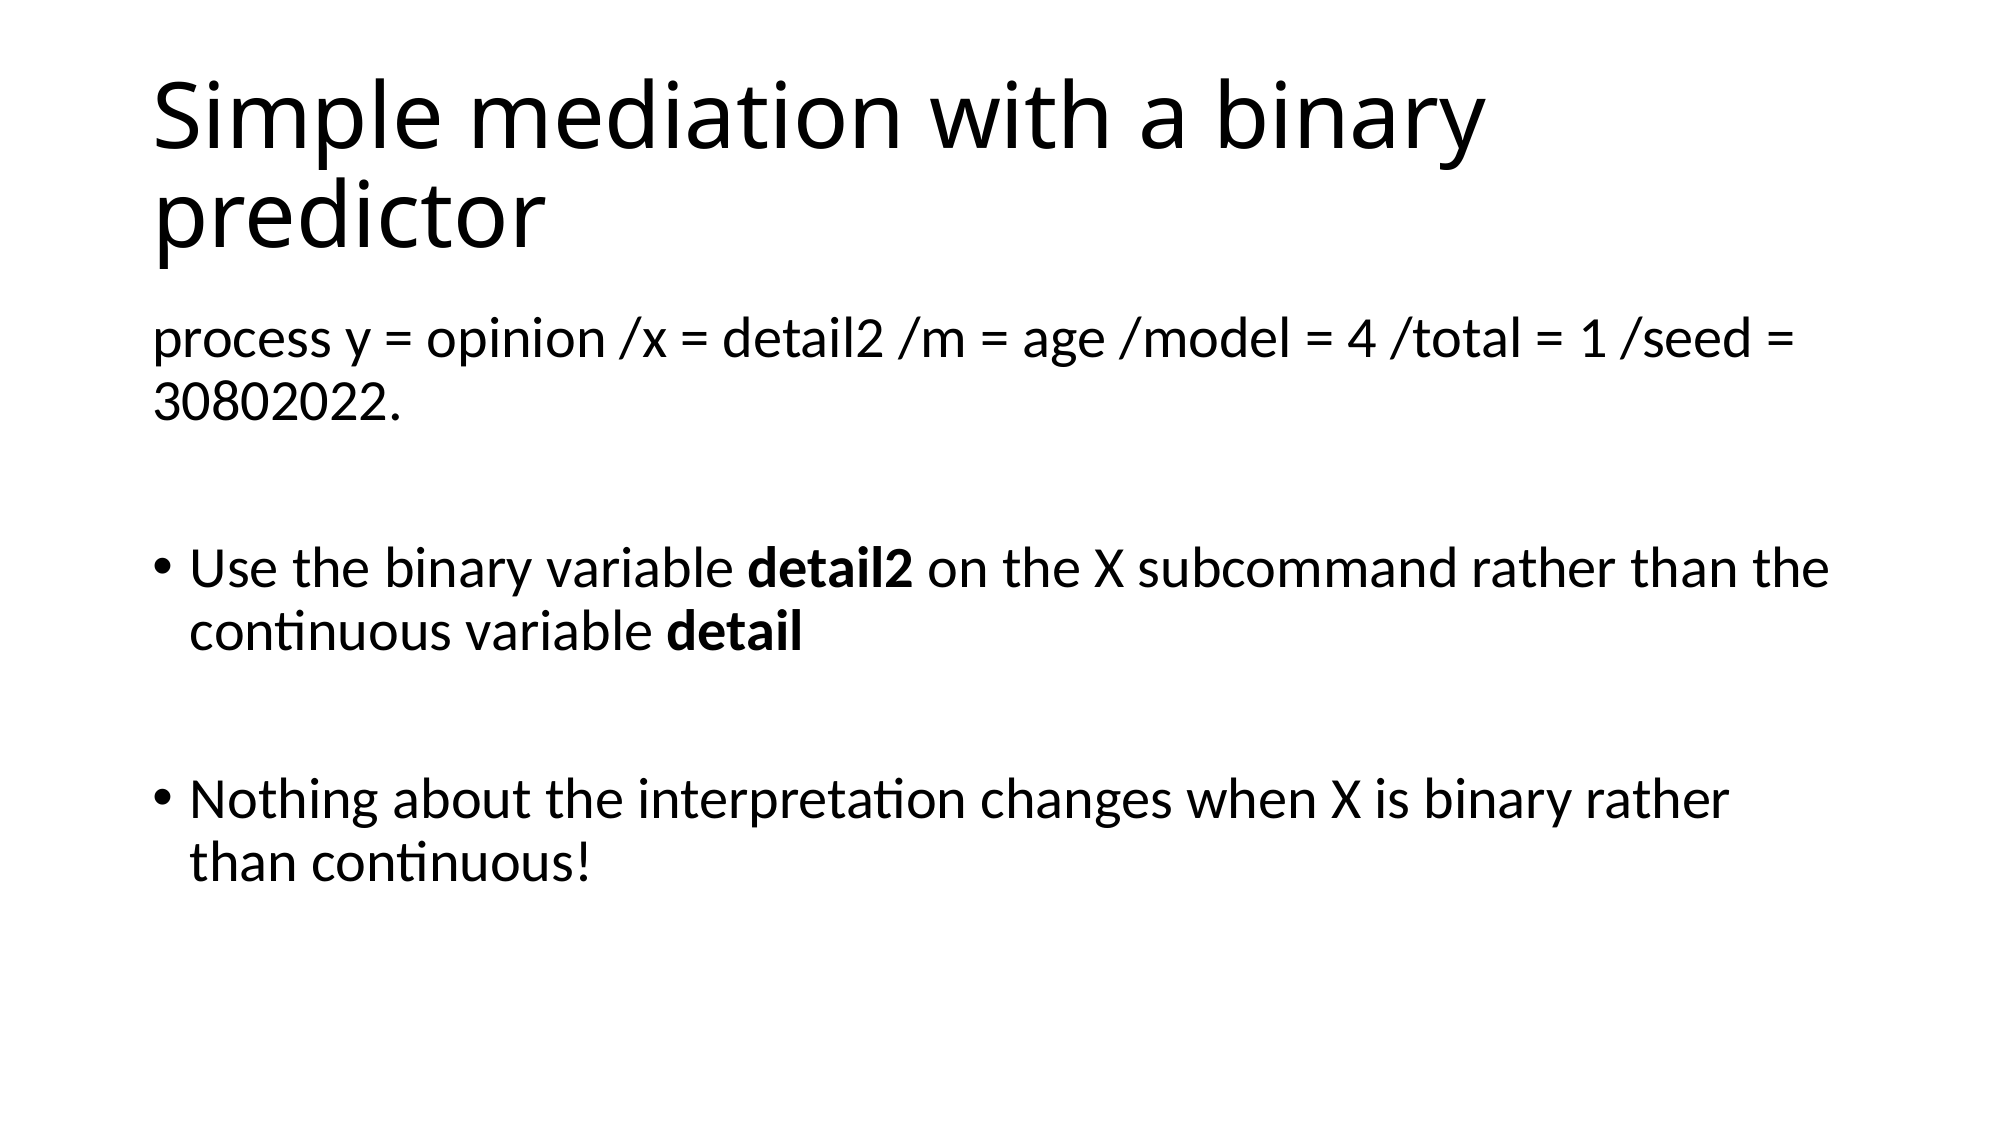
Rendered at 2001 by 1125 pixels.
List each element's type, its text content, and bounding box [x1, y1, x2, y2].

title Simple mediation with a binary predictor [137, 59, 1863, 278]
list process y = opinion /x = detail2 /m = age /model = 4 /total = 1 /seed = 30802022. Use the binary variable detail2 on the X subcommand rather than the continuous variable detail Nothing about the interpretation changes when X is binary rather than continuous! [137, 299, 1863, 1014]
